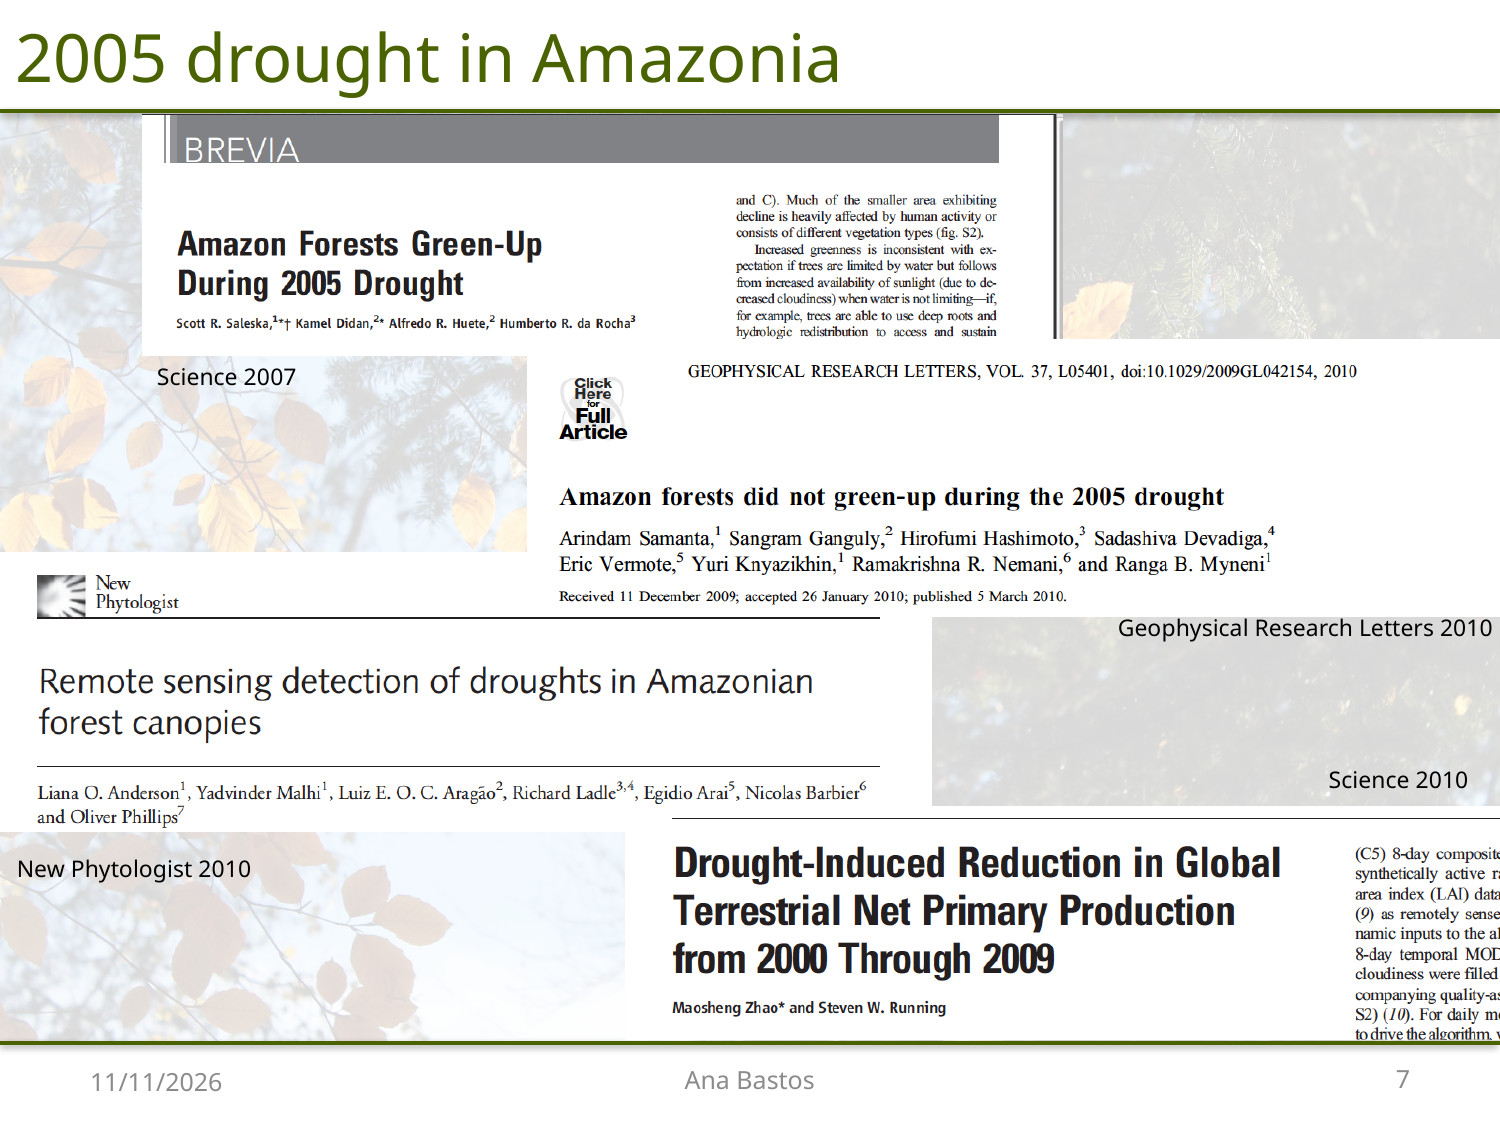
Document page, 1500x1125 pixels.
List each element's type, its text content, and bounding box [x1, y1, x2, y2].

text_box New Phytologist 2010 [2, 847, 463, 890]
footer Ana Bastos [512, 1051, 988, 1112]
text_box Geophysical Research Letters 2010 [1103, 625, 1500, 649]
title 2005 drought in Amazonia [0, 0, 1075, 112]
text_box Science 2010 [1314, 757, 1500, 800]
slide_number 7 [1074, 1050, 1425, 1111]
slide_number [75, 1053, 425, 1114]
picture [0, 113, 1500, 1040]
text_box Science 2007 [142, 364, 414, 398]
